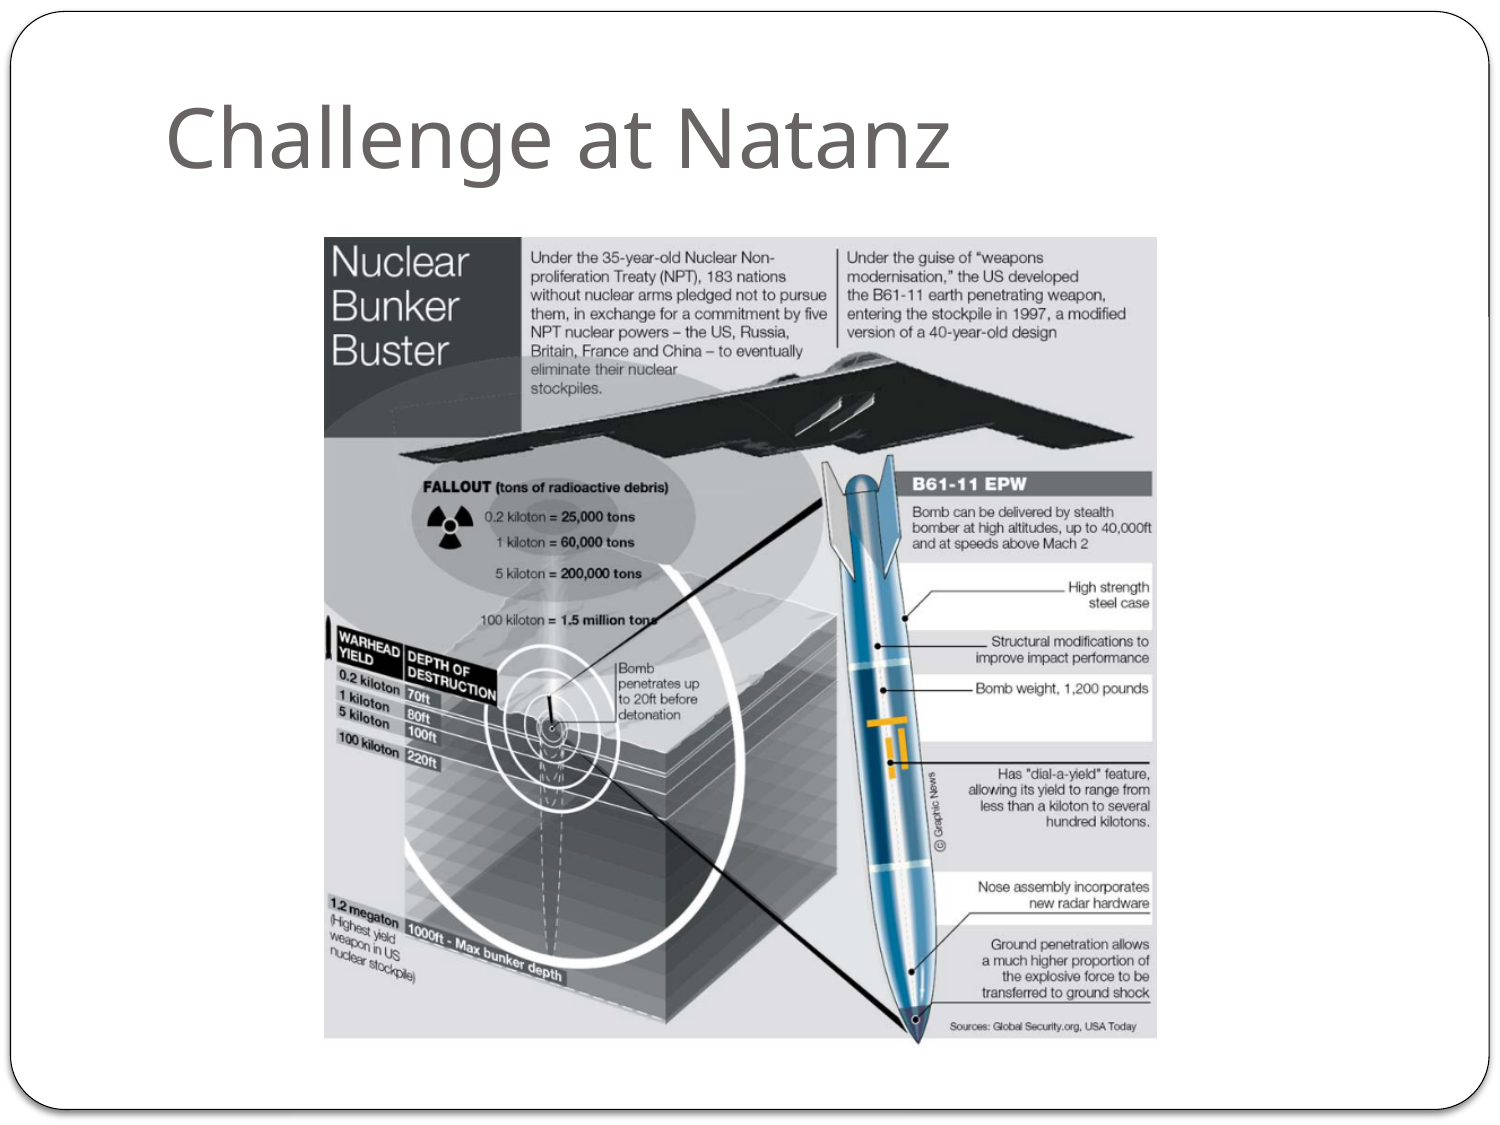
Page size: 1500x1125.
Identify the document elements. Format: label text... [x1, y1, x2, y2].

title Challenge at Natanz [150, 45, 1425, 200]
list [324, 237, 1157, 1048]
